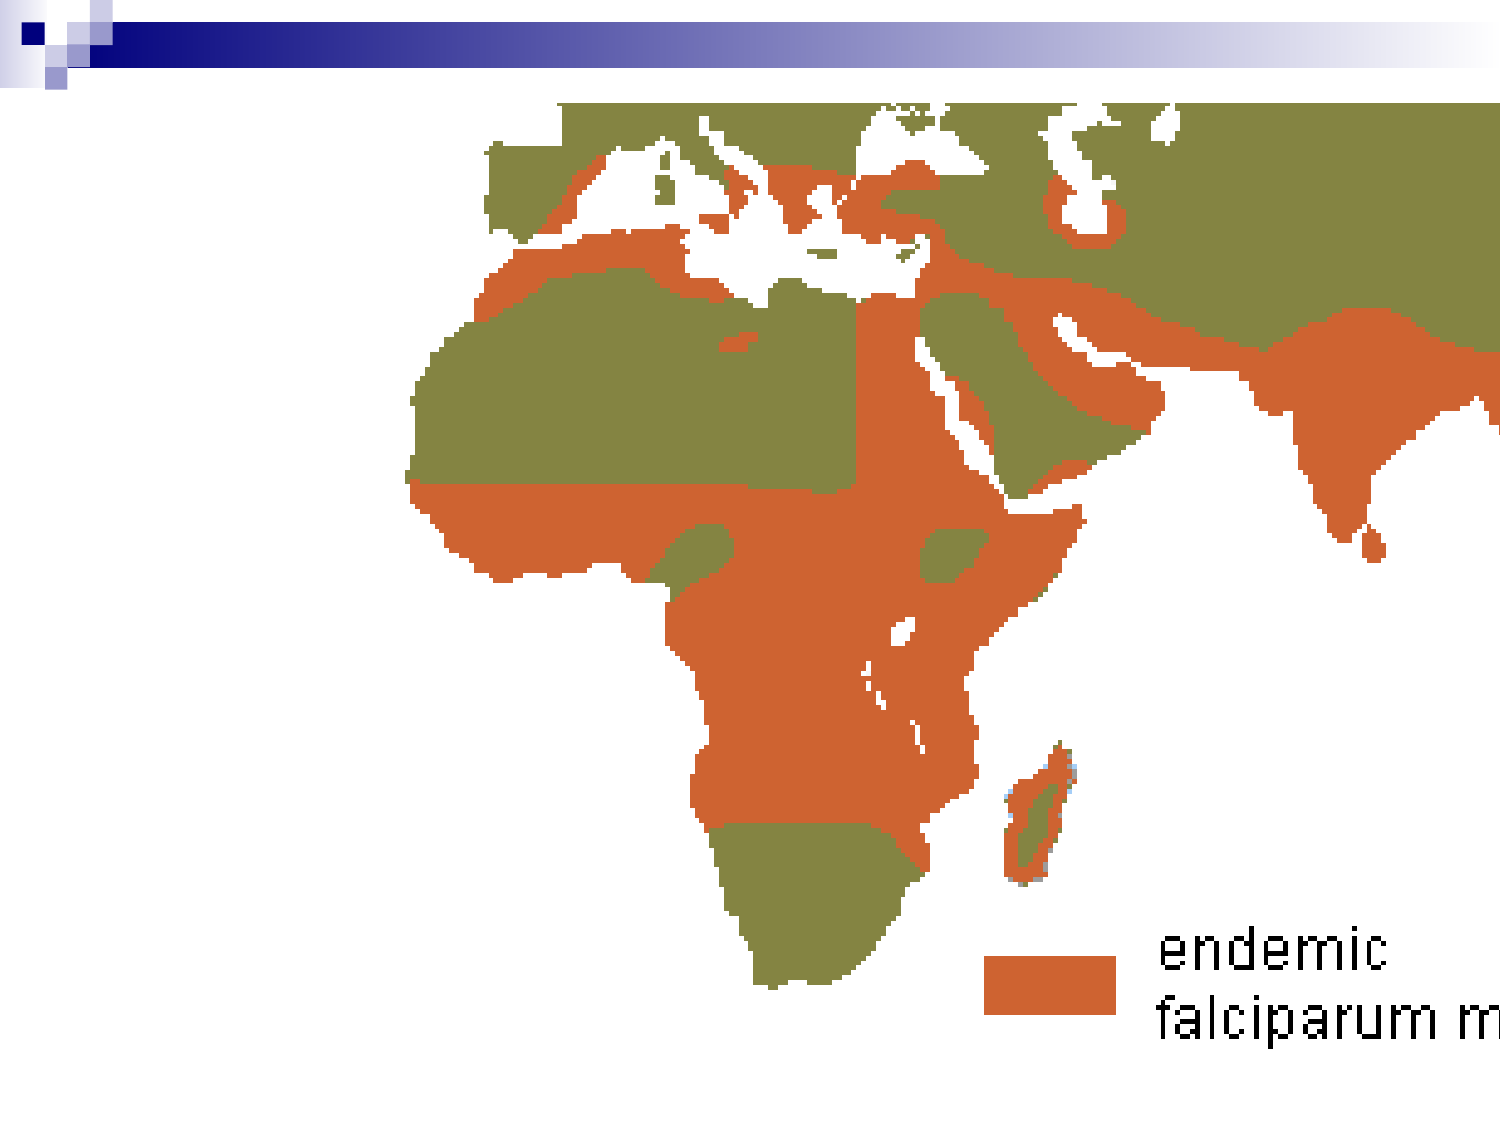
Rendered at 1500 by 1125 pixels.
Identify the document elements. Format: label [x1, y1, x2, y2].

picture [397, 102, 1500, 1066]
